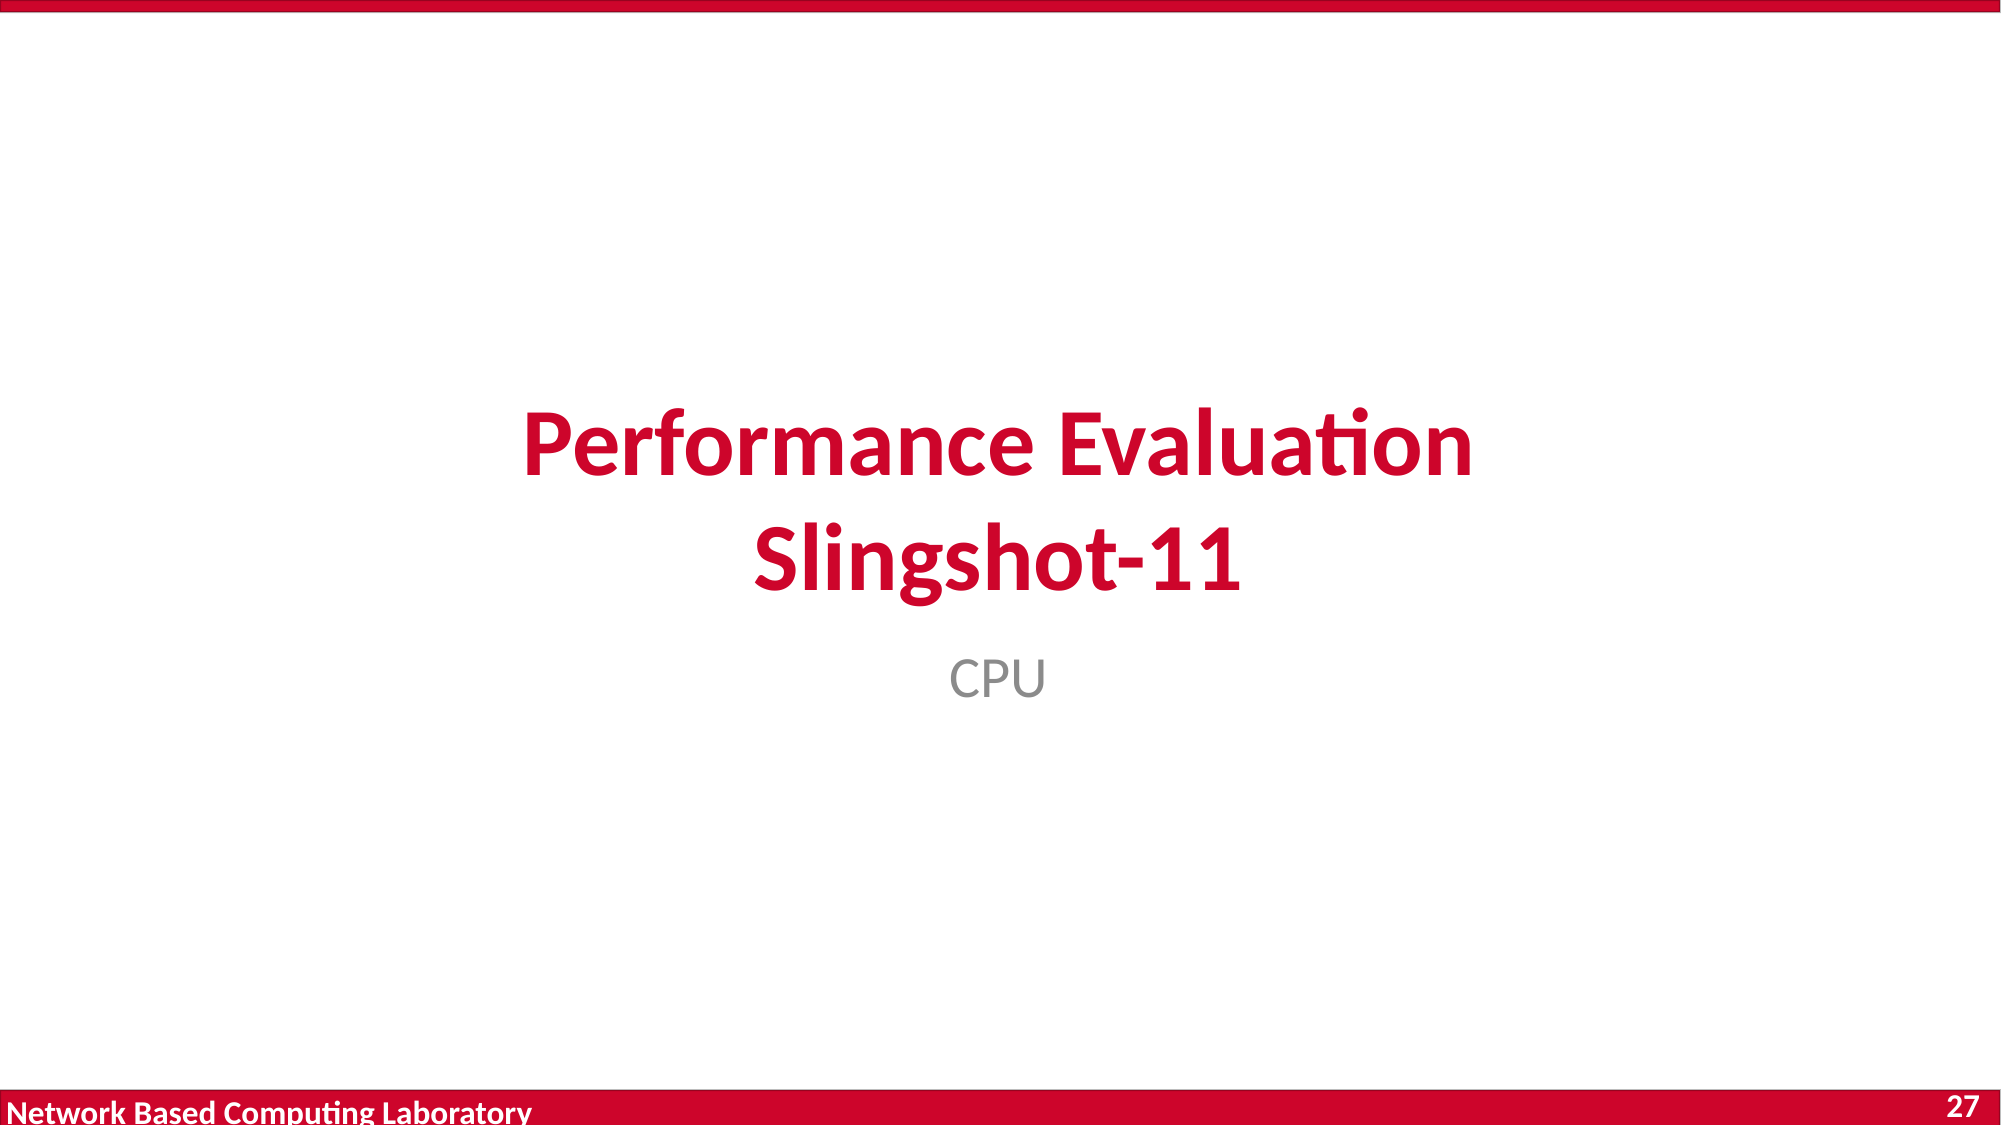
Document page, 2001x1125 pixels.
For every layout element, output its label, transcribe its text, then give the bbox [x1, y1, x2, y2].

title Performance Evaluation Slingshot-11 [136, 371, 1862, 617]
list CPU [136, 617, 1862, 864]
